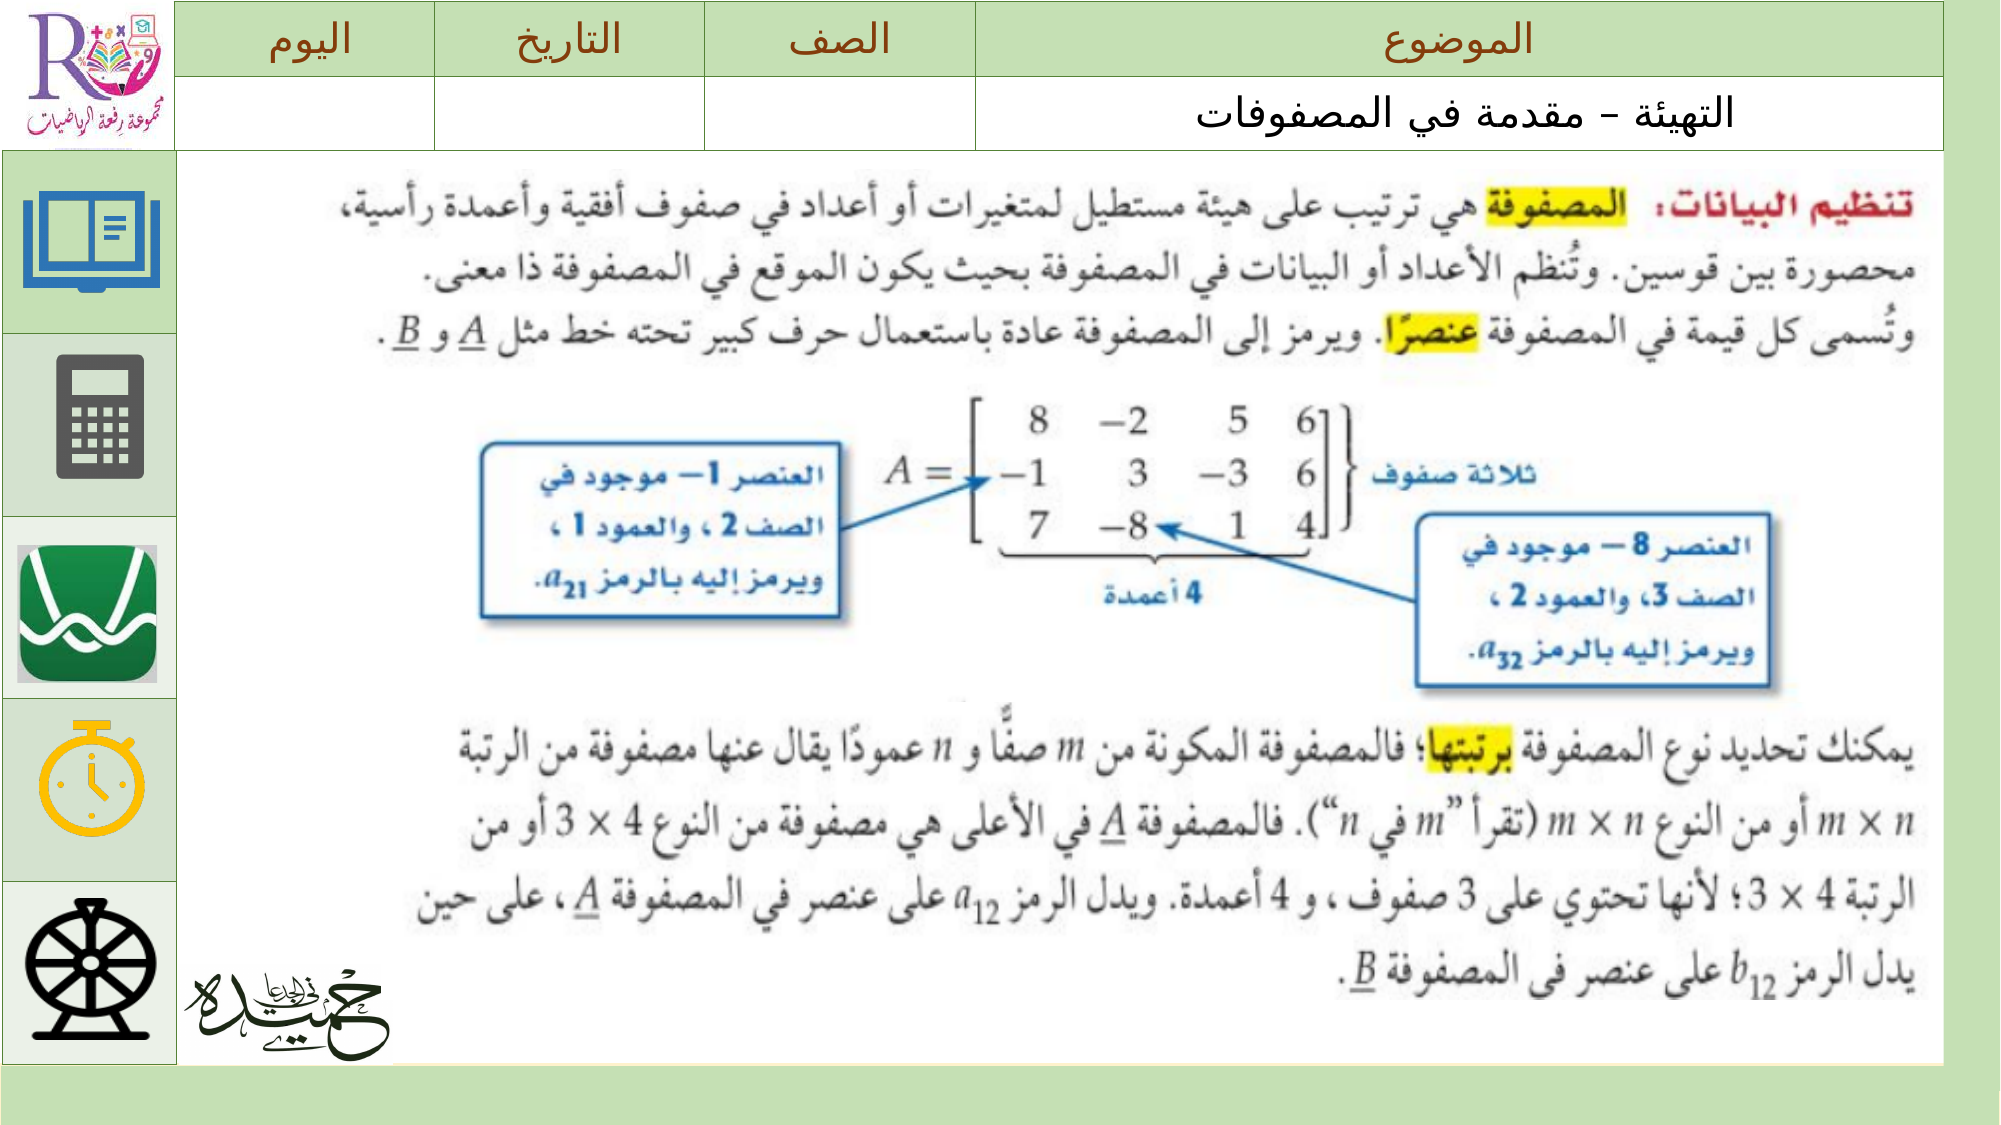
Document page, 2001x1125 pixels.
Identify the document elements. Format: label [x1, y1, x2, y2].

picture [17, 707, 166, 850]
picture [5, 898, 177, 1040]
picture [178, 169, 1938, 1065]
picture [17, 166, 166, 316]
picture [17, 545, 158, 683]
picture [26, 1, 169, 150]
picture [25, 342, 175, 491]
